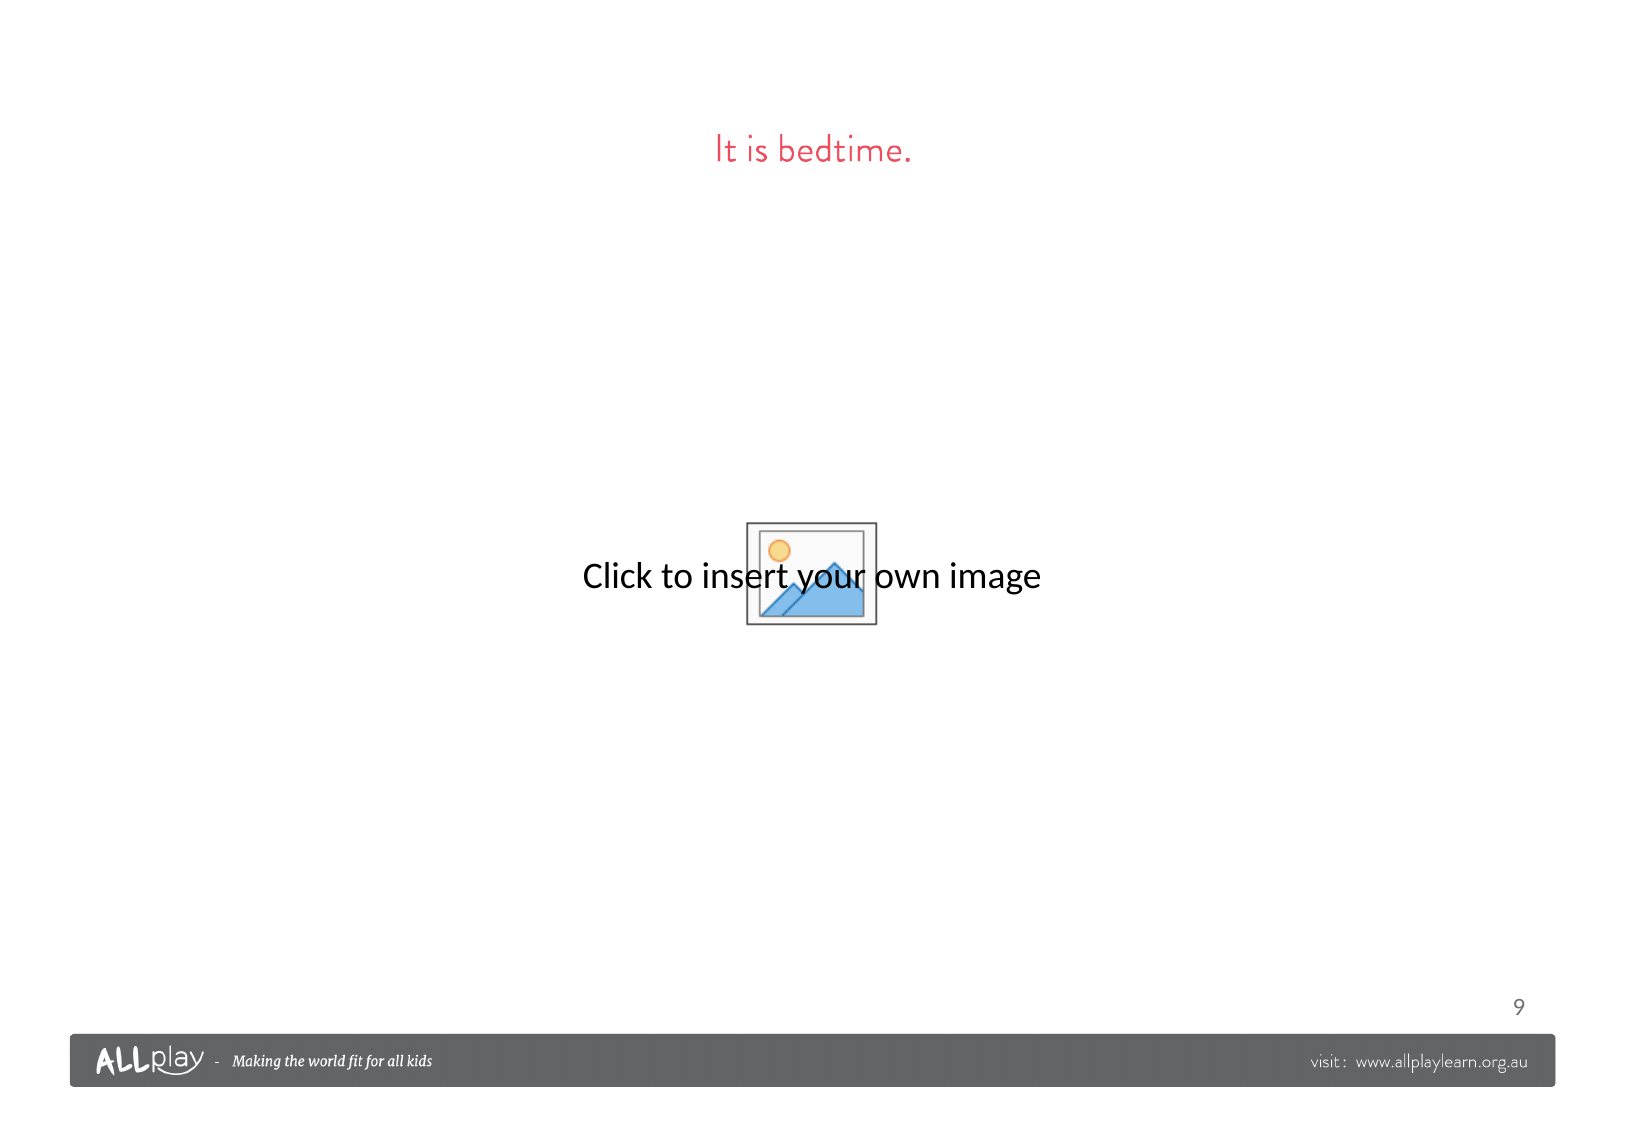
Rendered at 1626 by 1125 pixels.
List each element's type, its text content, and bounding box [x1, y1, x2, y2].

slide_number 9 [1174, 984, 1541, 1026]
picture [0, 0, 1625, 1125]
